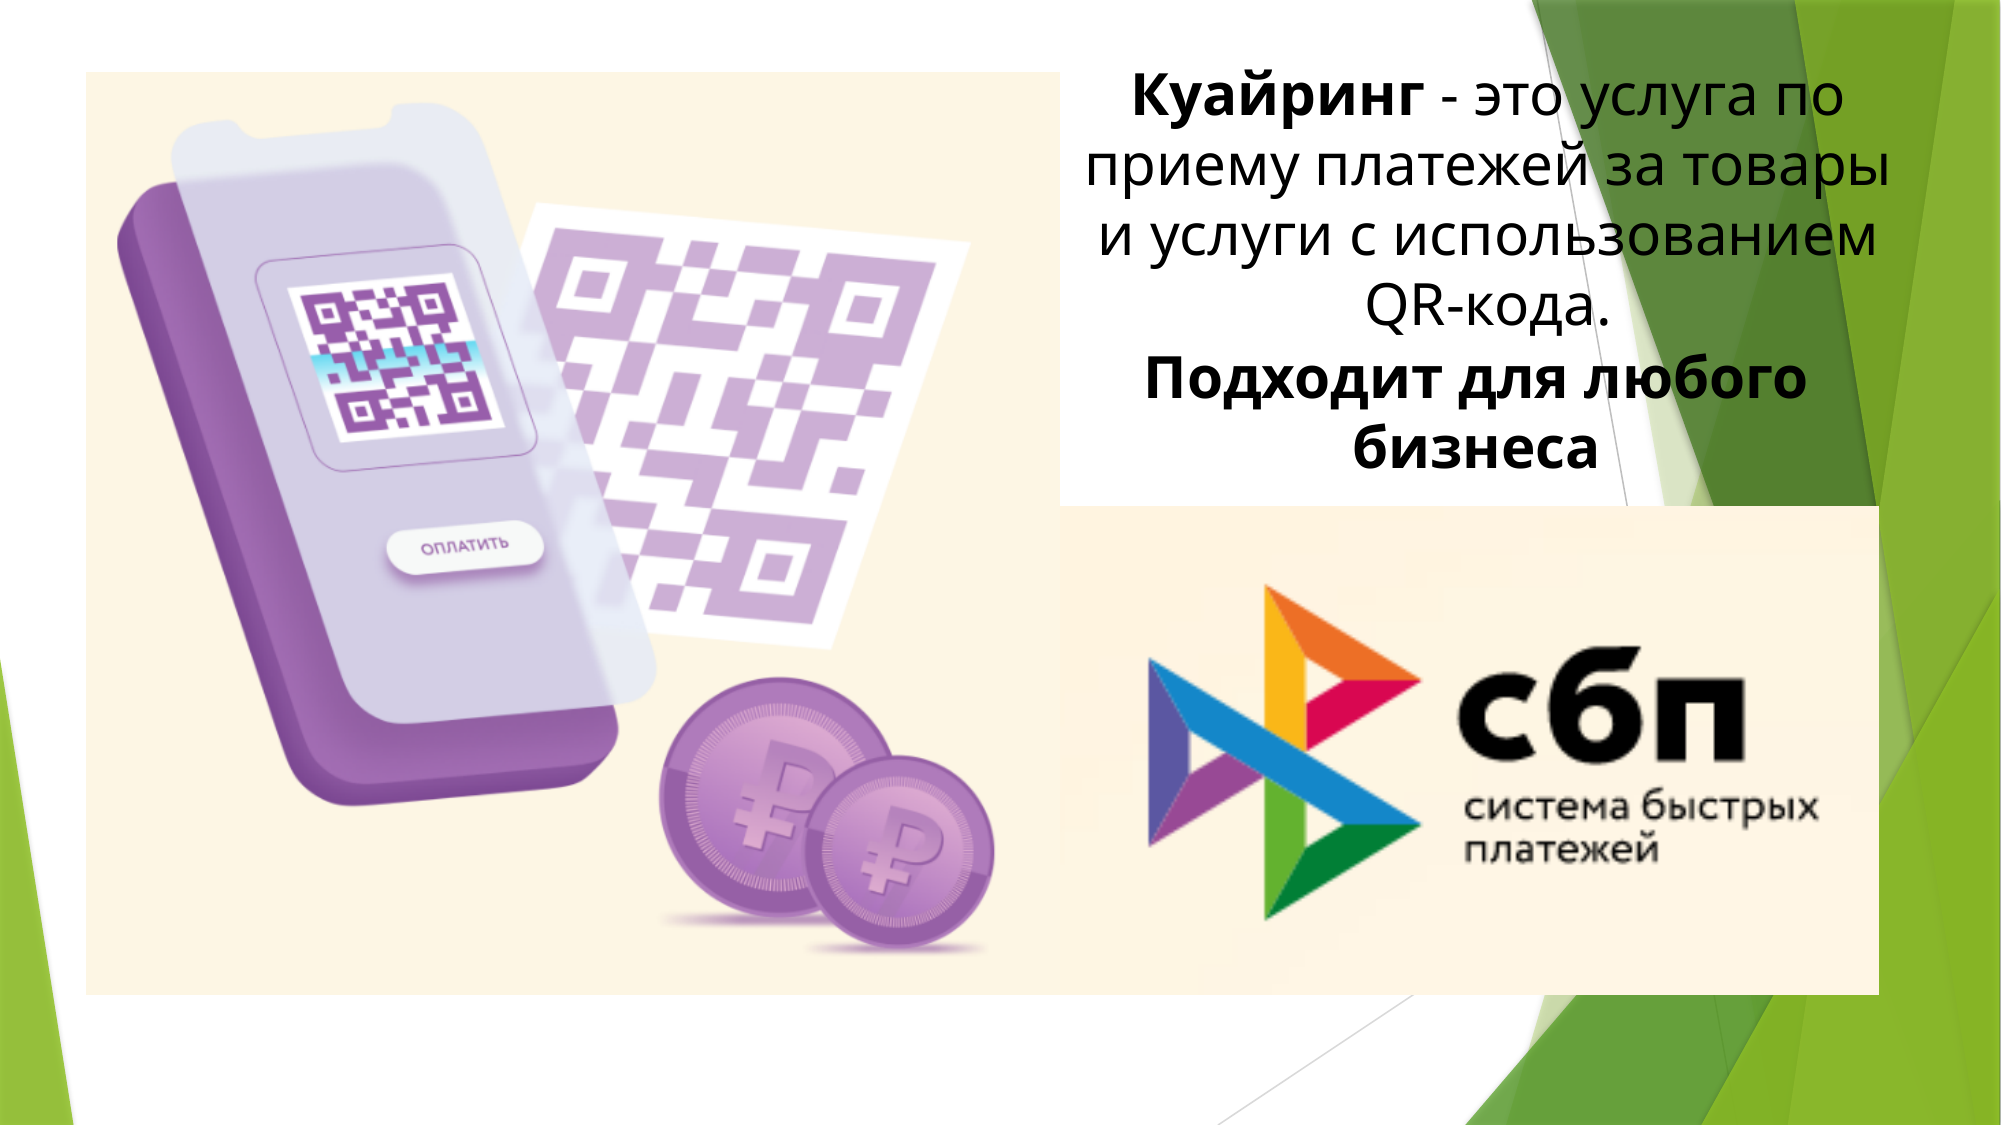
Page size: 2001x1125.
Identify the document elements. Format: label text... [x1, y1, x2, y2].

text_box Подходит для любого бизнеса [1064, 333, 1894, 488]
text_box Куайринг - это услуга по приему платежей за товары и услуги с использованием QR-кода. [1059, 49, 1917, 345]
picture [86, 71, 1879, 996]
